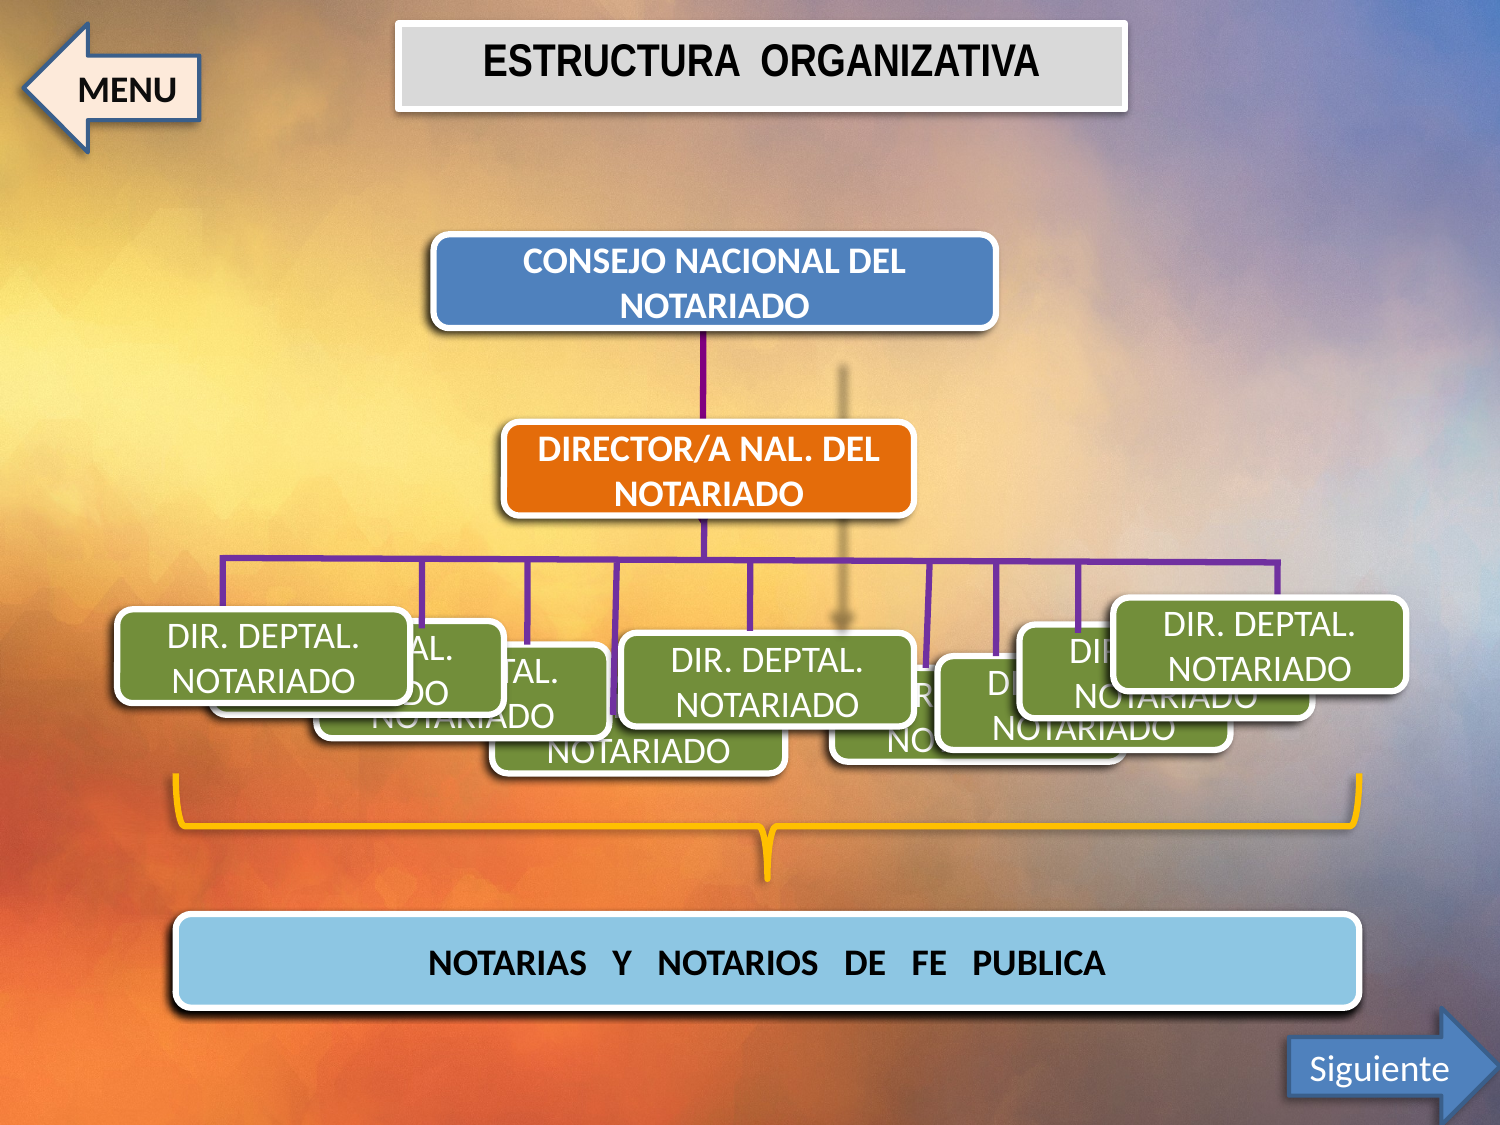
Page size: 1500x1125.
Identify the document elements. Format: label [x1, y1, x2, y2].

picture [0, 0, 1500, 1125]
text_box [538, 636, 692, 641]
text_box [874, 612, 981, 618]
text_box [222, 557, 1282, 563]
